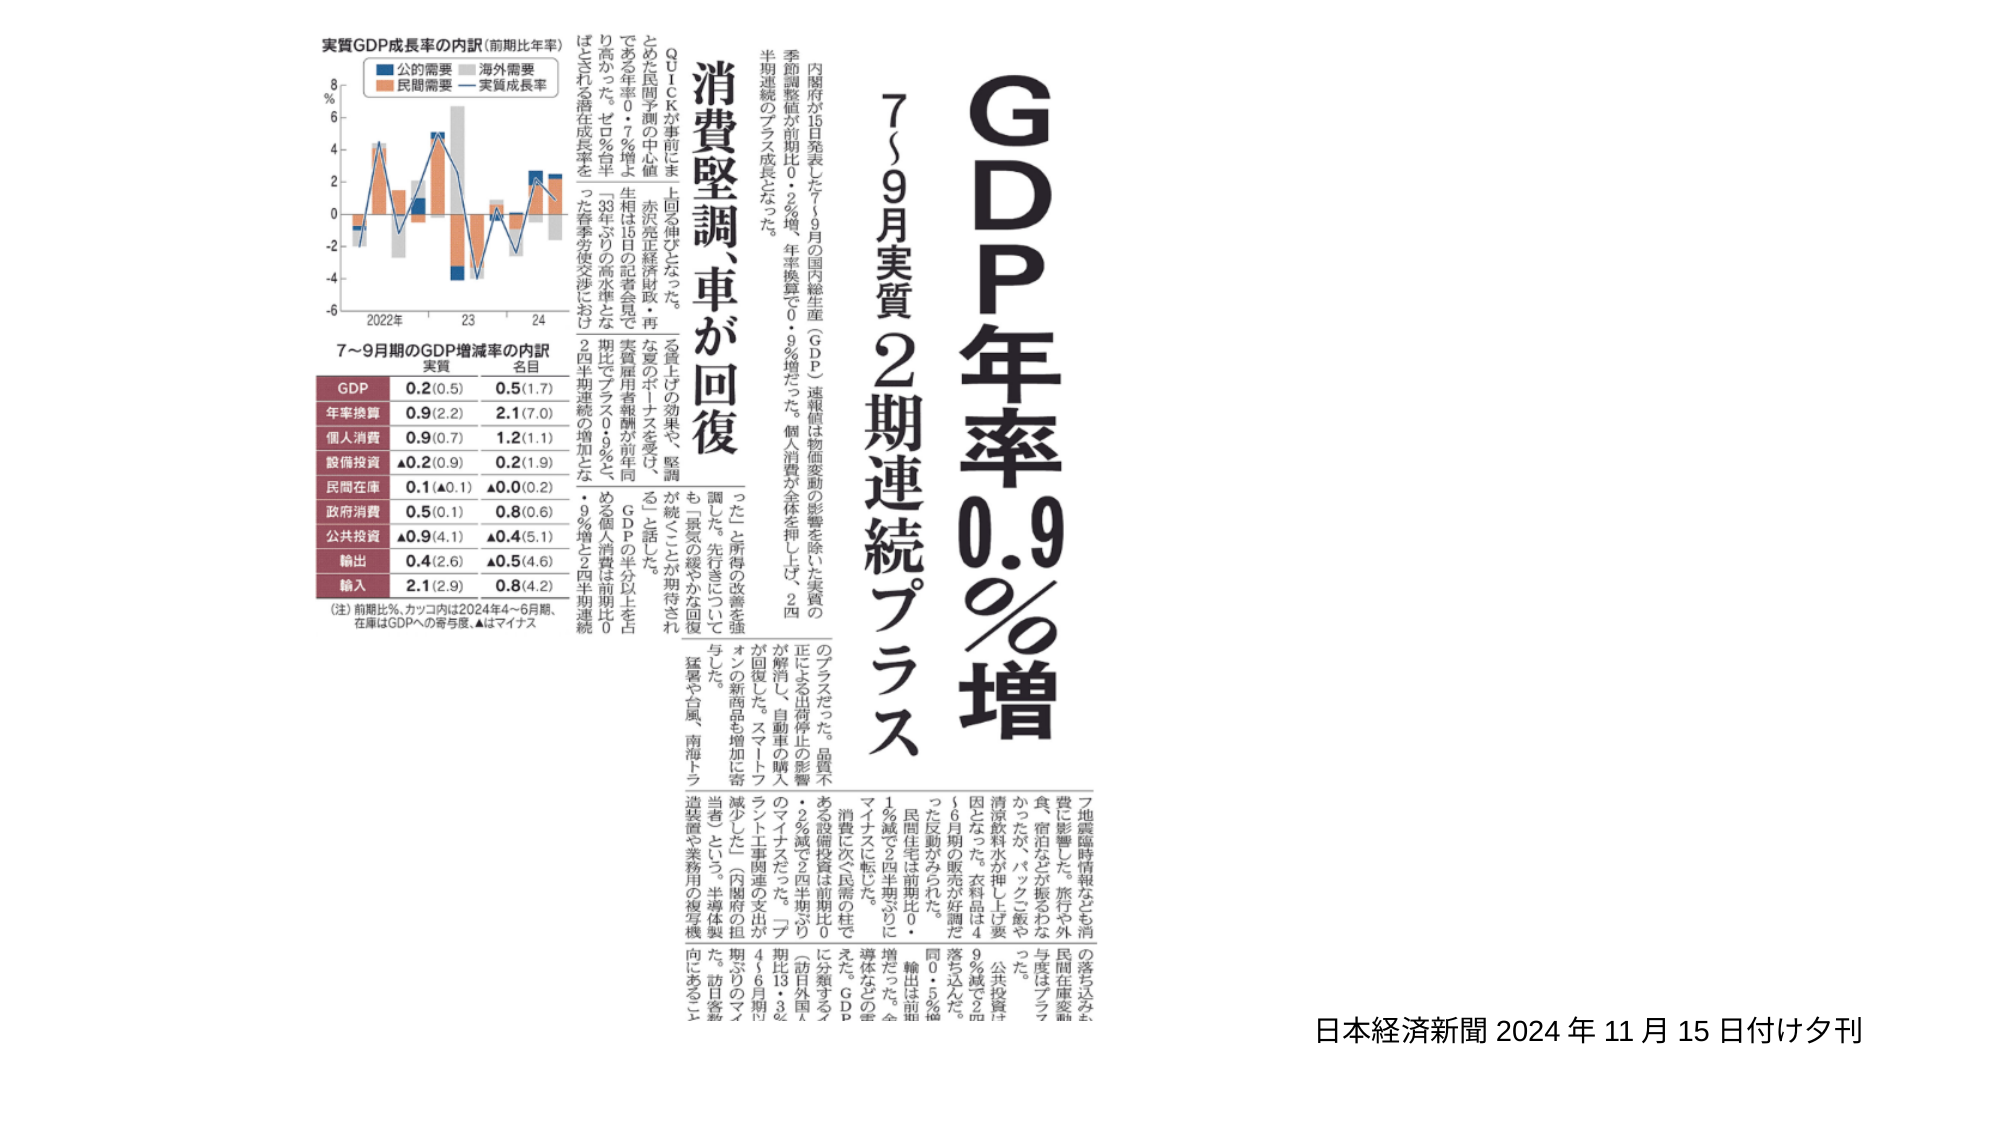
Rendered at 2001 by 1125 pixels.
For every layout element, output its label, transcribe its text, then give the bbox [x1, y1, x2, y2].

picture [270, 1, 1126, 1021]
text_box 日本経済新聞2024年11月15日付け夕刊 [1298, 1004, 1923, 1055]
